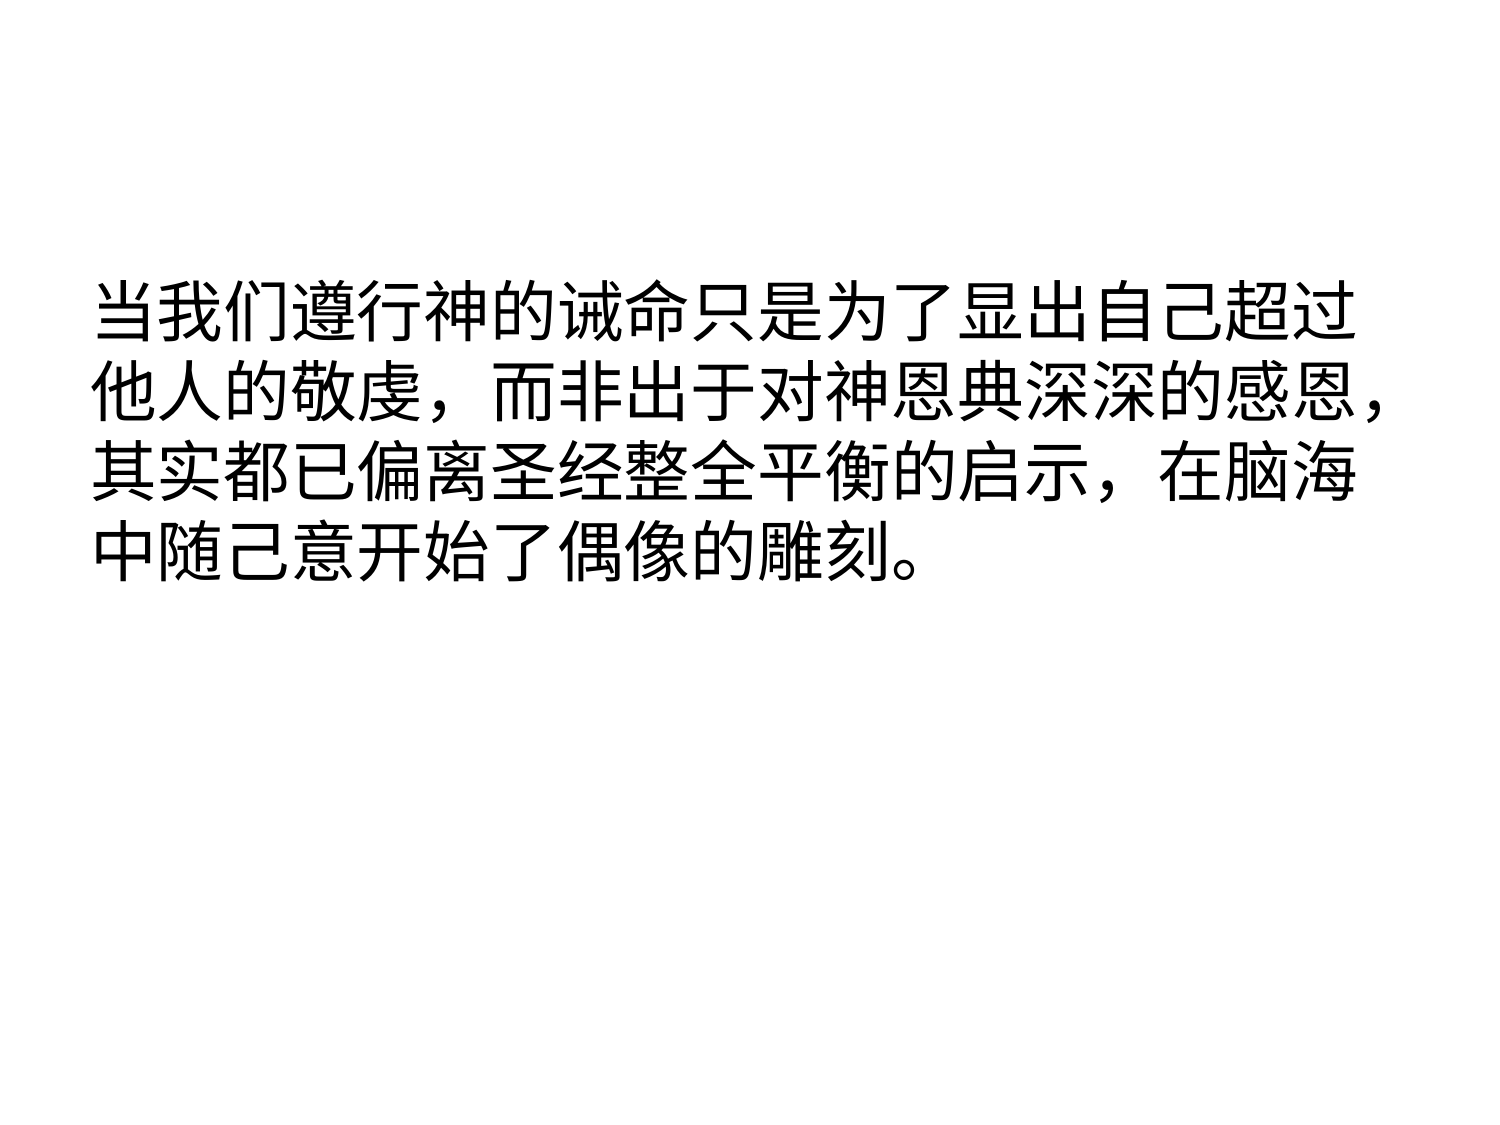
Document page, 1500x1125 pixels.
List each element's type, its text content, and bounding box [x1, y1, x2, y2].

list 当我们遵行神的诫命只是为了显出自己超过他人的敬虔，而非出于对神恩典深深的感恩，其实都已偏离圣经整全平衡的启示，在脑海中随己意开始了偶像的雕刻。 [75, 262, 1425, 1005]
